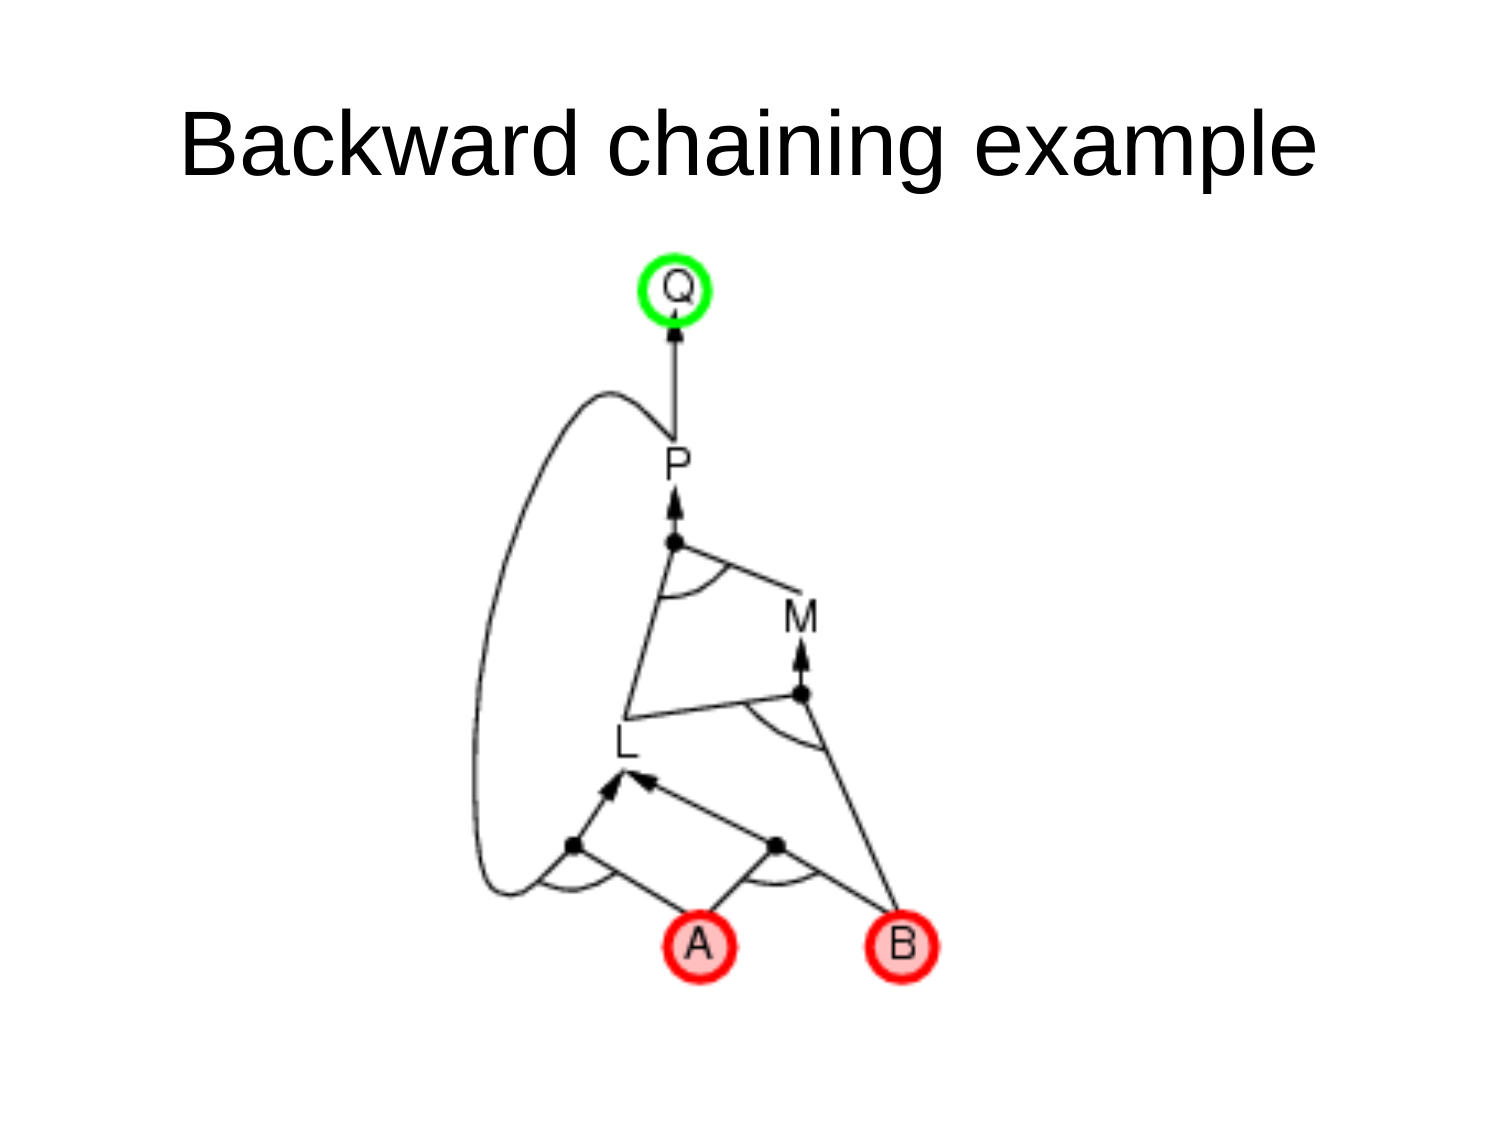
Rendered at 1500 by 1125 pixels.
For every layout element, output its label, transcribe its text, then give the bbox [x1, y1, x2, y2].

title Backward chaining example [75, 45, 1425, 233]
picture [437, 237, 959, 1013]
